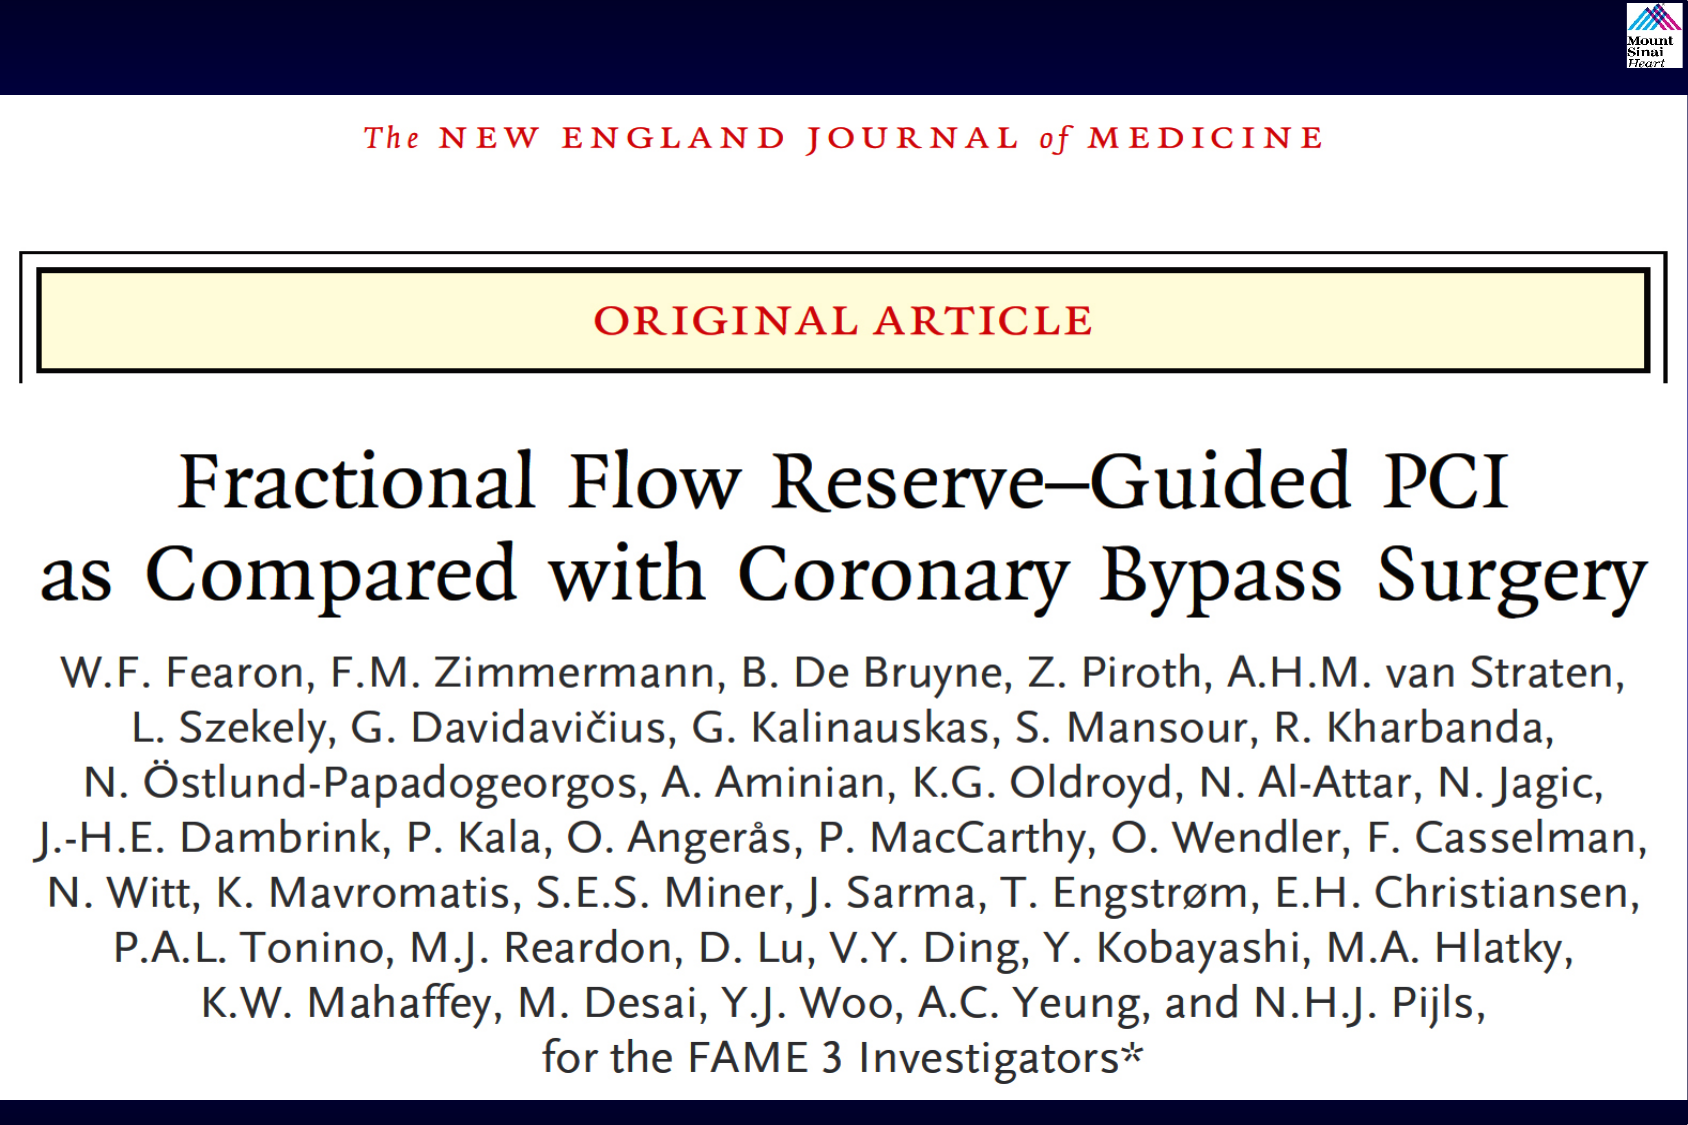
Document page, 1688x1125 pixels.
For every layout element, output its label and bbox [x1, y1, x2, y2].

picture [0, 95, 1688, 1100]
picture [1626, 3, 1683, 68]
